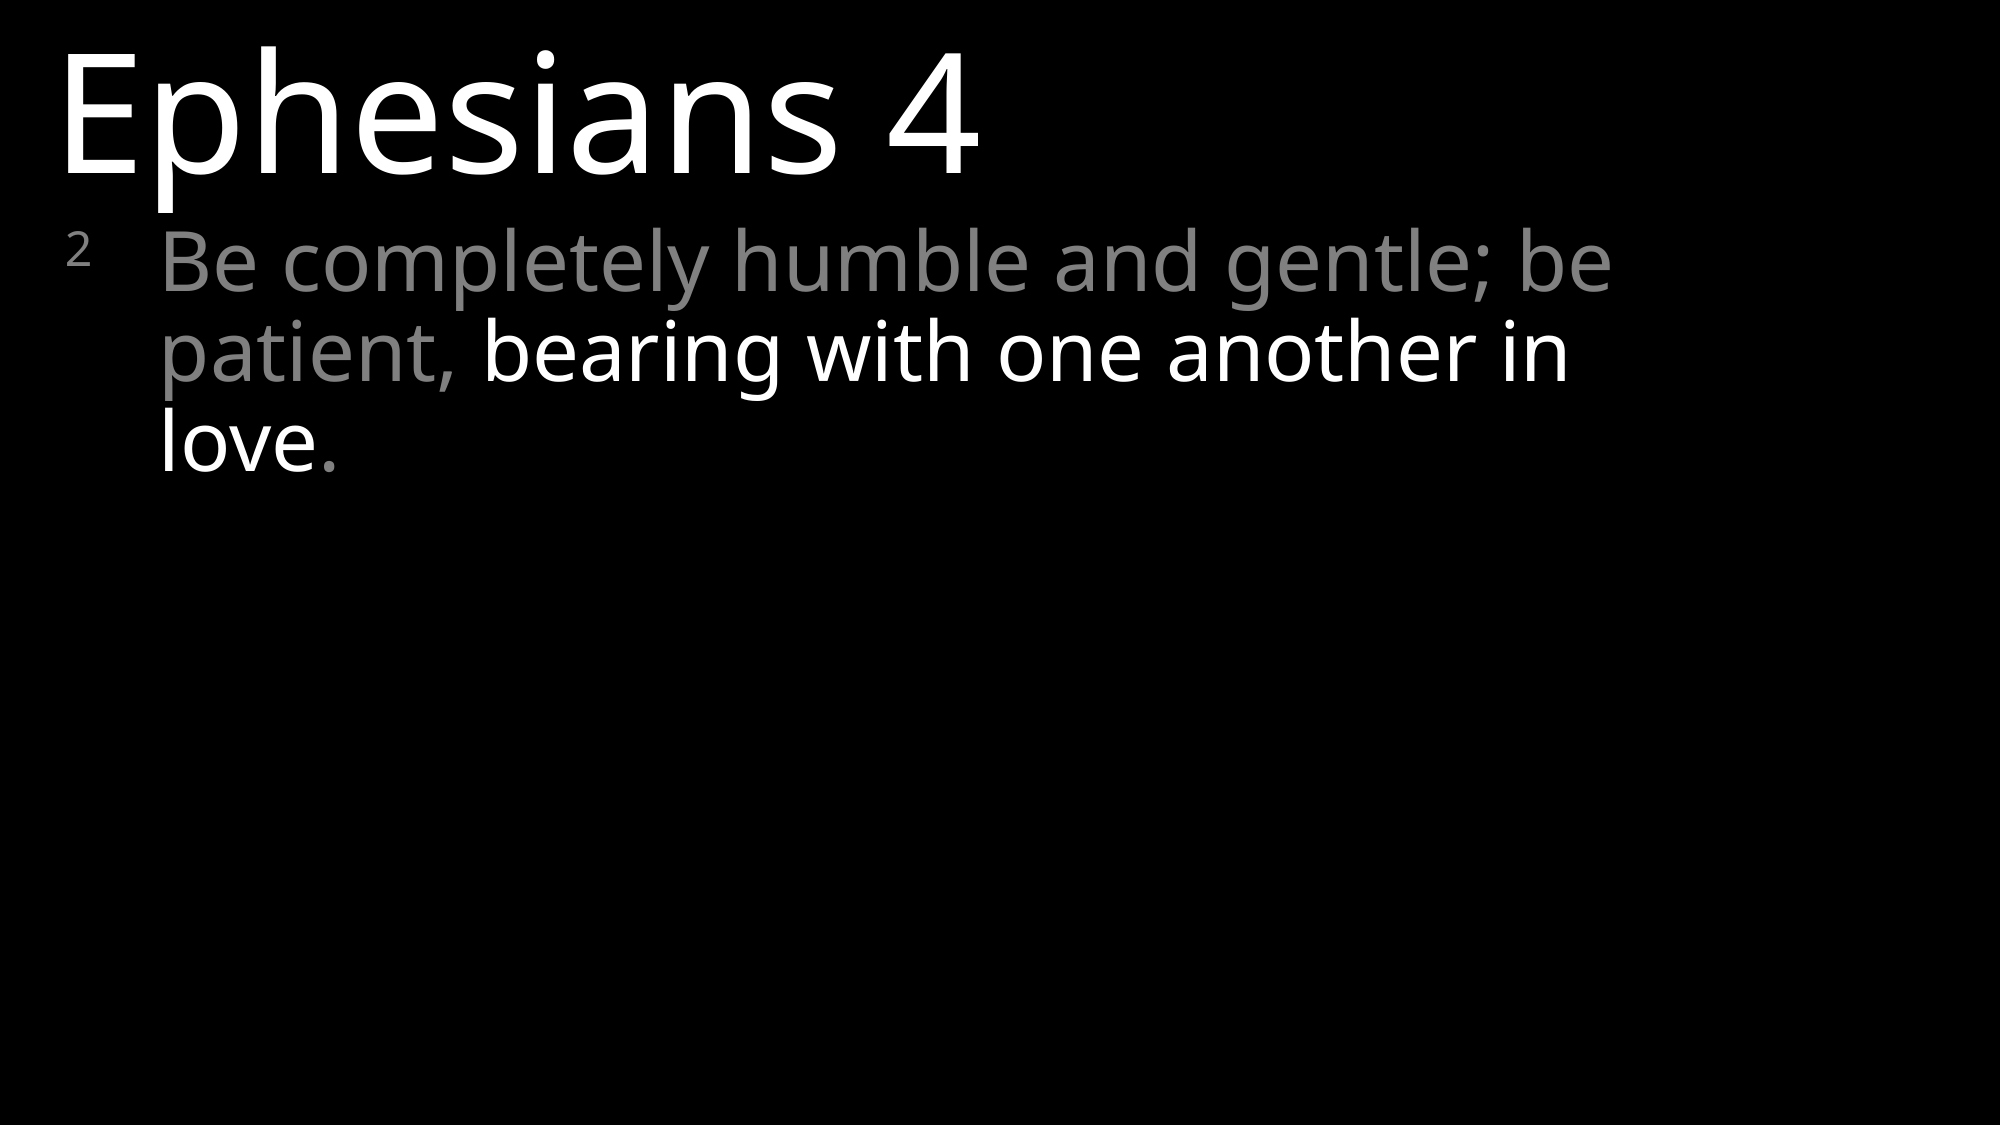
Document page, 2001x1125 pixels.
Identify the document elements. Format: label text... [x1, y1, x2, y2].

text_box 2 Be completely humble and gentle; be patient, bearing with one another in love. [49, 215, 1788, 498]
text_box Ephesians 4 [37, 0, 1838, 215]
